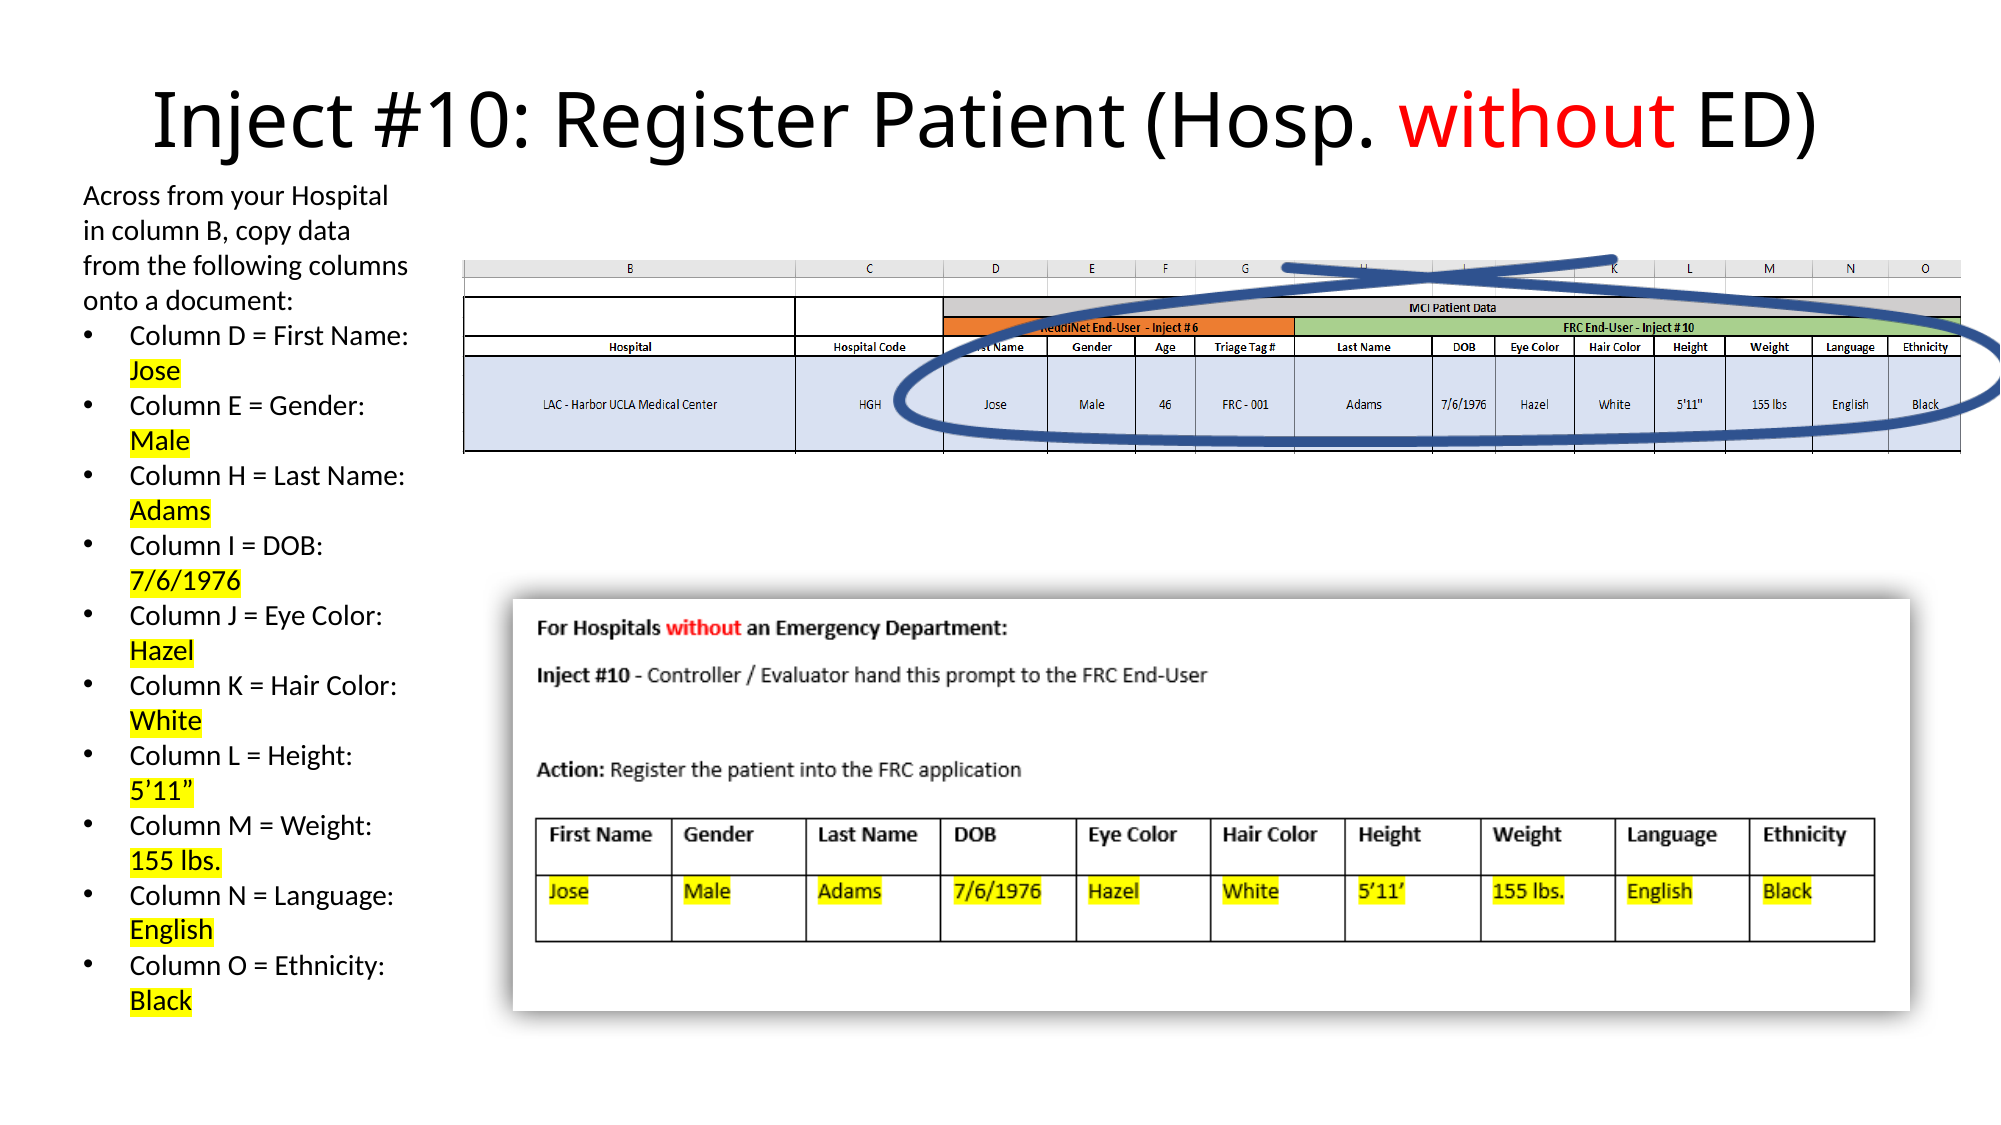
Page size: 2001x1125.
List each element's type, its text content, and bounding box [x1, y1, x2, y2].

text_box Across from your Hospital in column B, copy data from the following columns onto a document: Column D = First Name: Jose Column E = Gender: Male Column H = Last Name: Adams Column I = DOB: 7/6/1976 Column J = Eye Color: Hazel Column K = Hair Color: White Column L = Height: 5’11” Column M = Weight: 155 lbs. Column N = Language: English Column O = Ethnicity: Black [68, 169, 430, 1114]
picture [462, 254, 2000, 454]
picture [512, 599, 1910, 1011]
title Inject #10: Register Patient (Hosp. without ED) [137, 59, 1863, 278]
